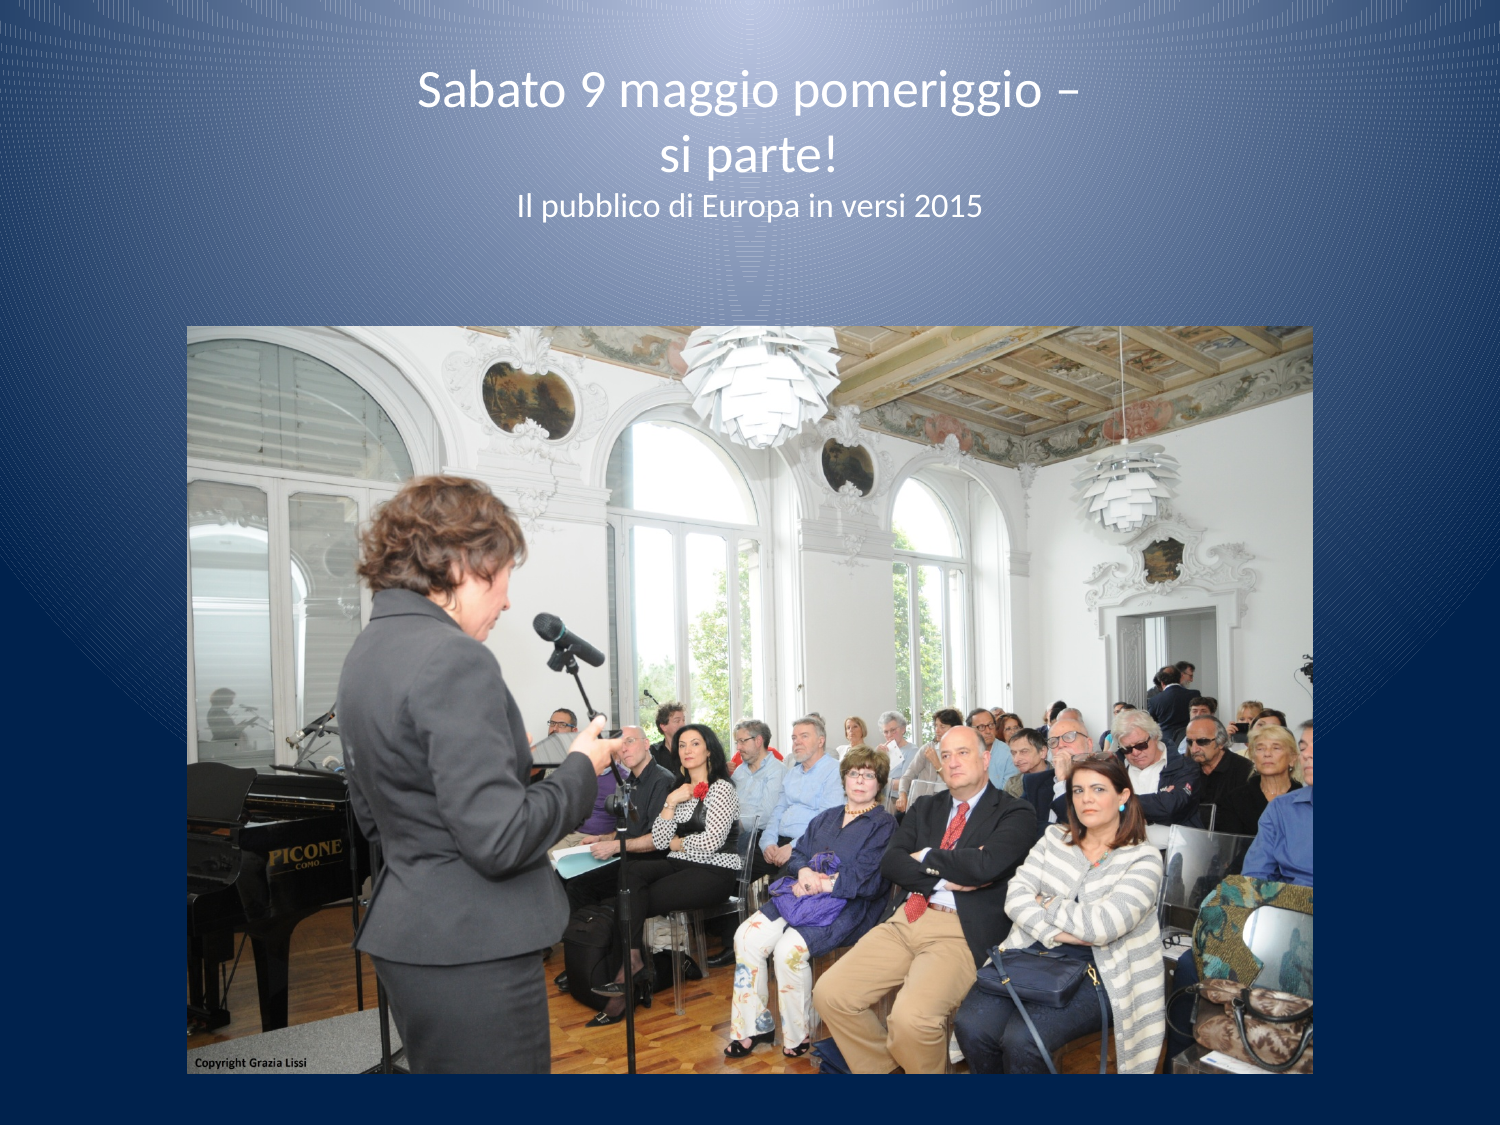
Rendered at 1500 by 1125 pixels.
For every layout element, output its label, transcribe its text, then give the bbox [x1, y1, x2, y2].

title Sabato 9 maggio pomeriggio – si parte! Il pubblico di Europa in versi 2015 [75, 45, 1425, 233]
picture [186, 326, 1314, 1075]
